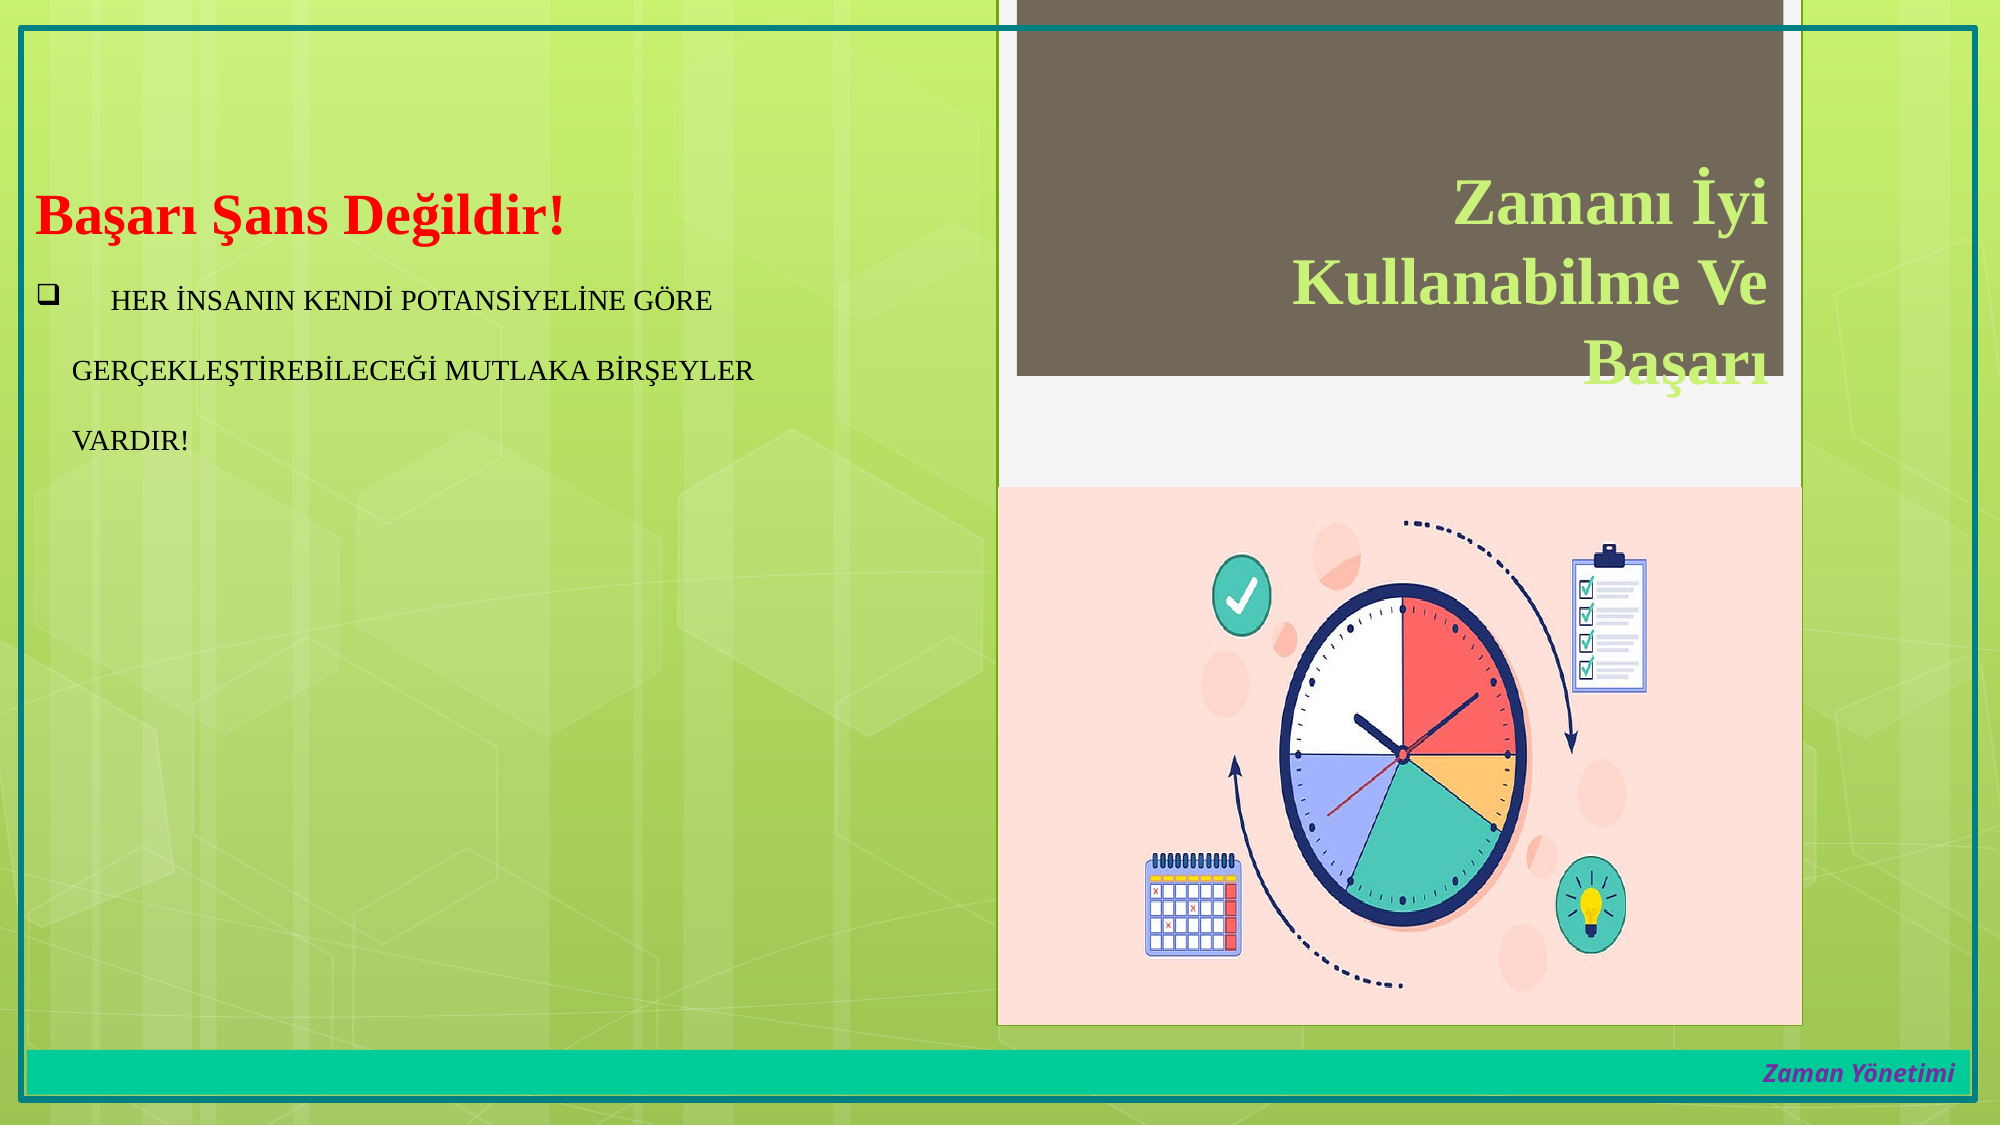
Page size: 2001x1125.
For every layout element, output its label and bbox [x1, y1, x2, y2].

picture [998, 486, 1802, 1025]
text_box [20, 27, 1976, 1100]
